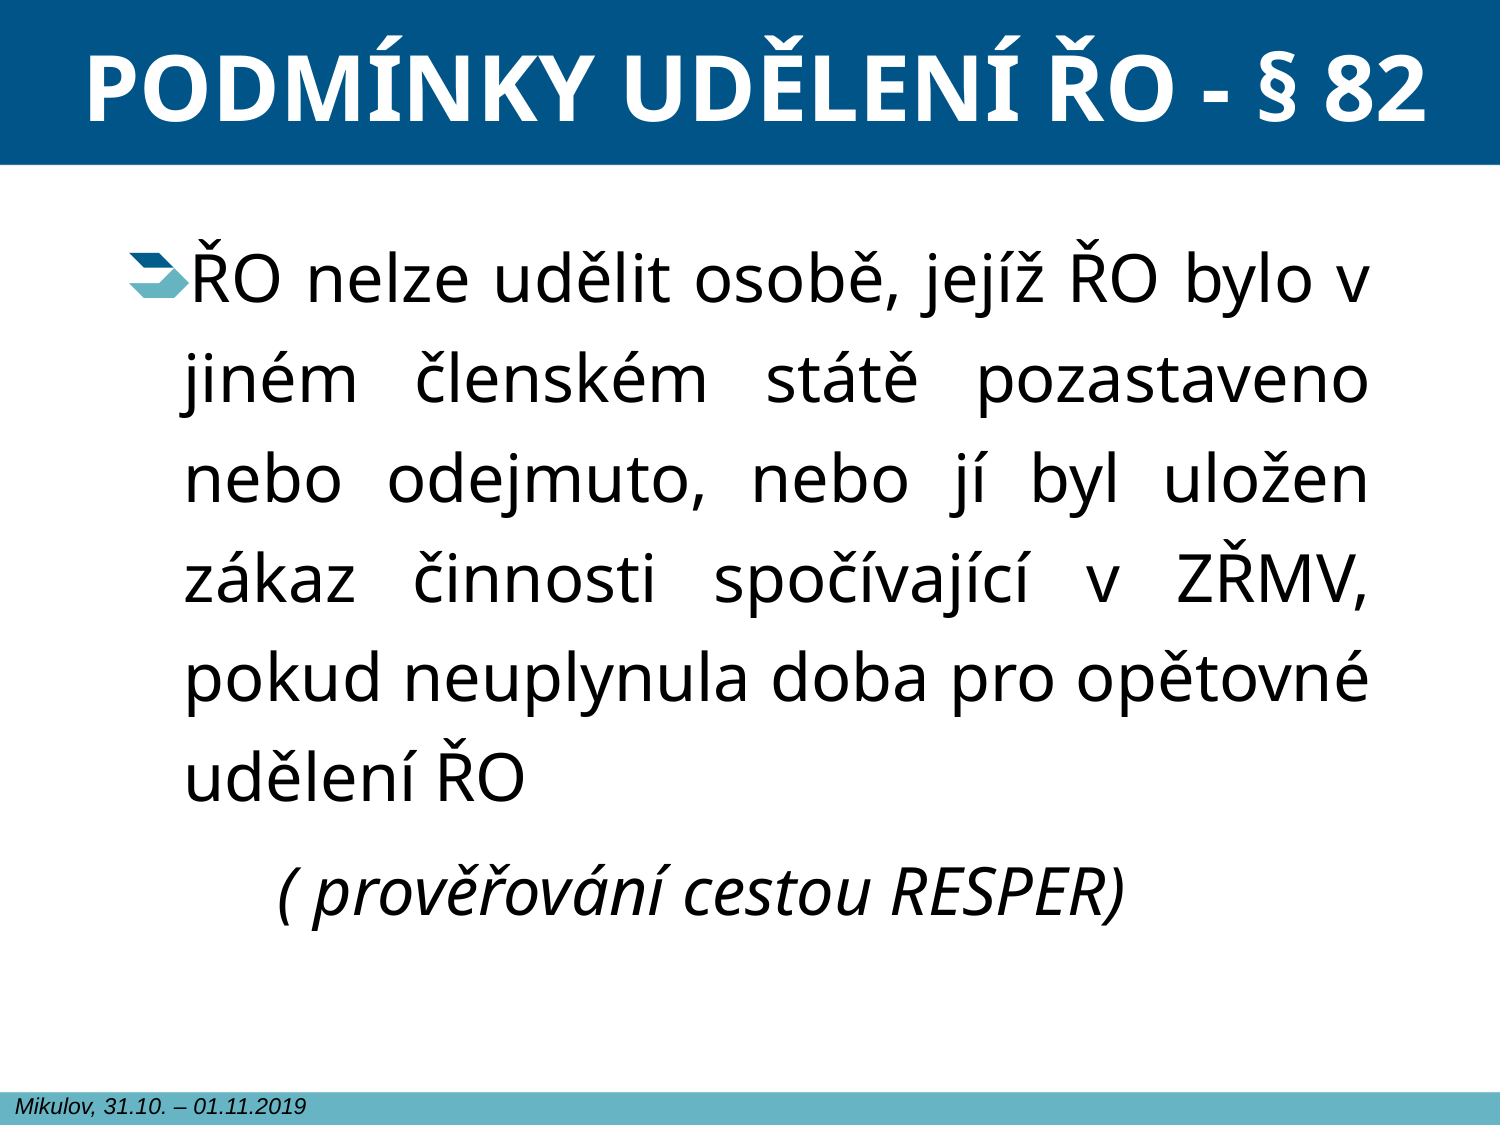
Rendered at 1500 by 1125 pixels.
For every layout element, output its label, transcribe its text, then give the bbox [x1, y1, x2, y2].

picture [0, 0, 1500, 1125]
list ŘO nelze udělit osobě, jejíž ŘO bylo v jiném členském státě pozastaveno nebo odejmuto, nebo jí byl uložen zákaz činnosti spočívající v ZŘMV, pokud neuplynula doba pro opětovné udělení ŘO ( prověřování cestou RESPER) [112, 208, 1388, 1035]
title PODMÍNKY UDĚLENÍ ŘO - § 82 [53, 7, 1459, 163]
